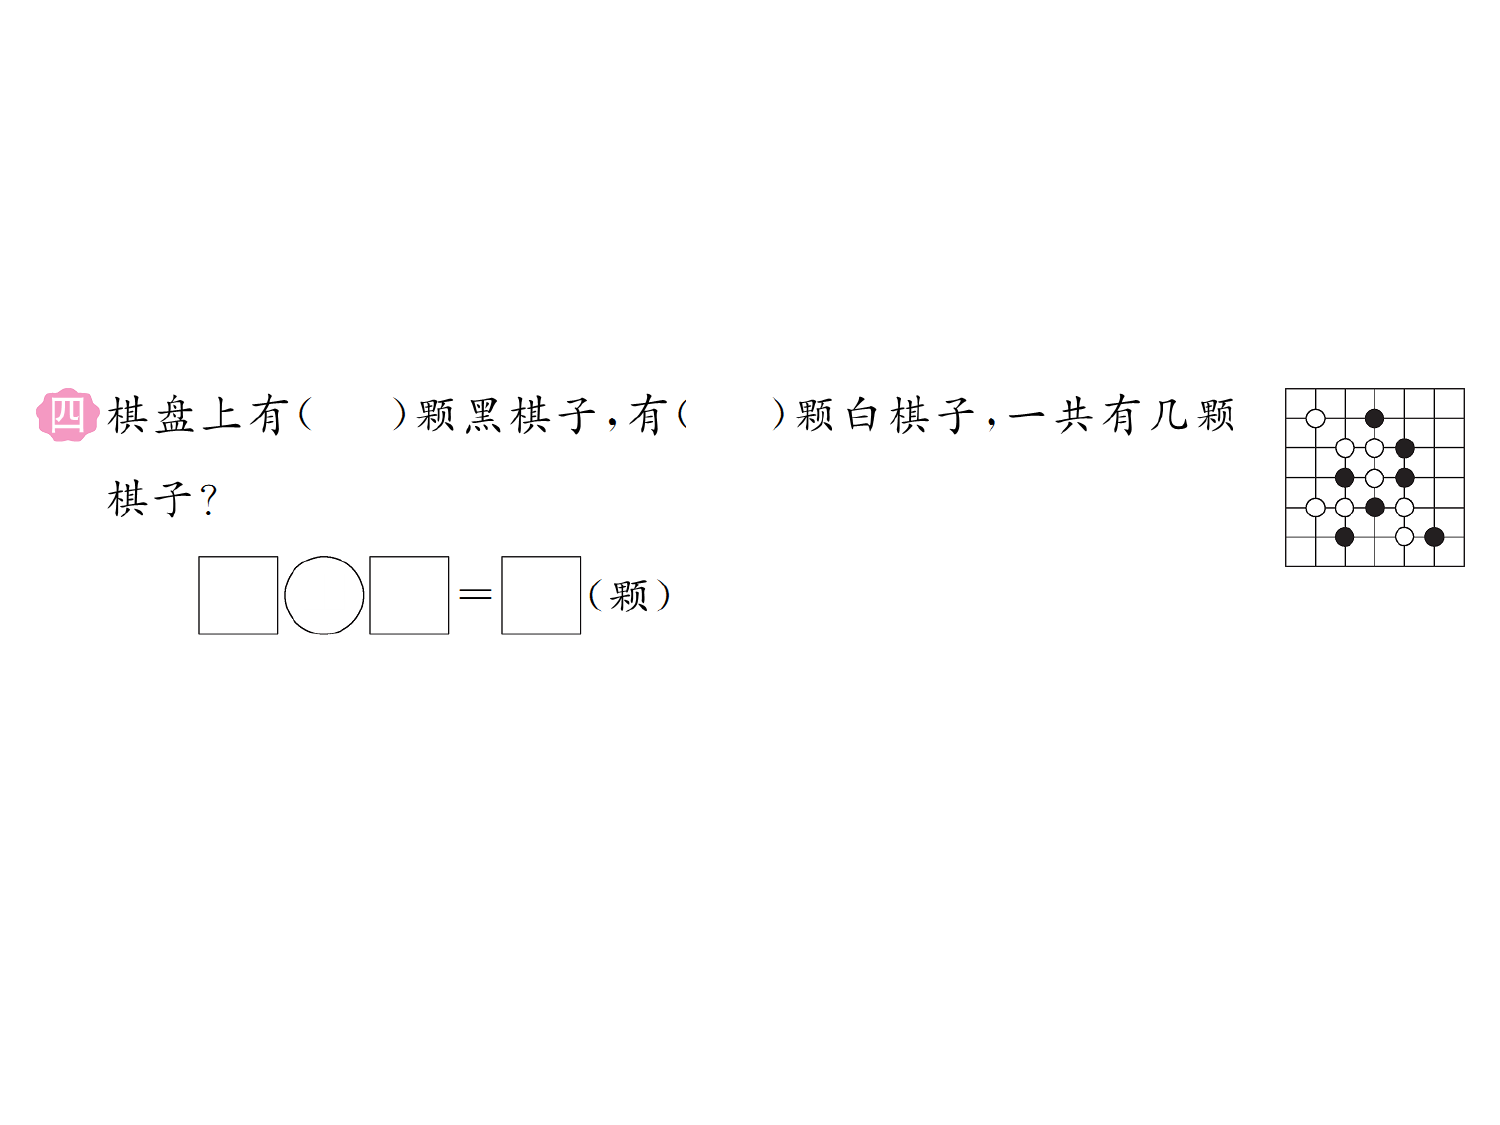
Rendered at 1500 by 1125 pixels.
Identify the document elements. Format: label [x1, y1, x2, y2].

picture [29, 370, 1471, 657]
